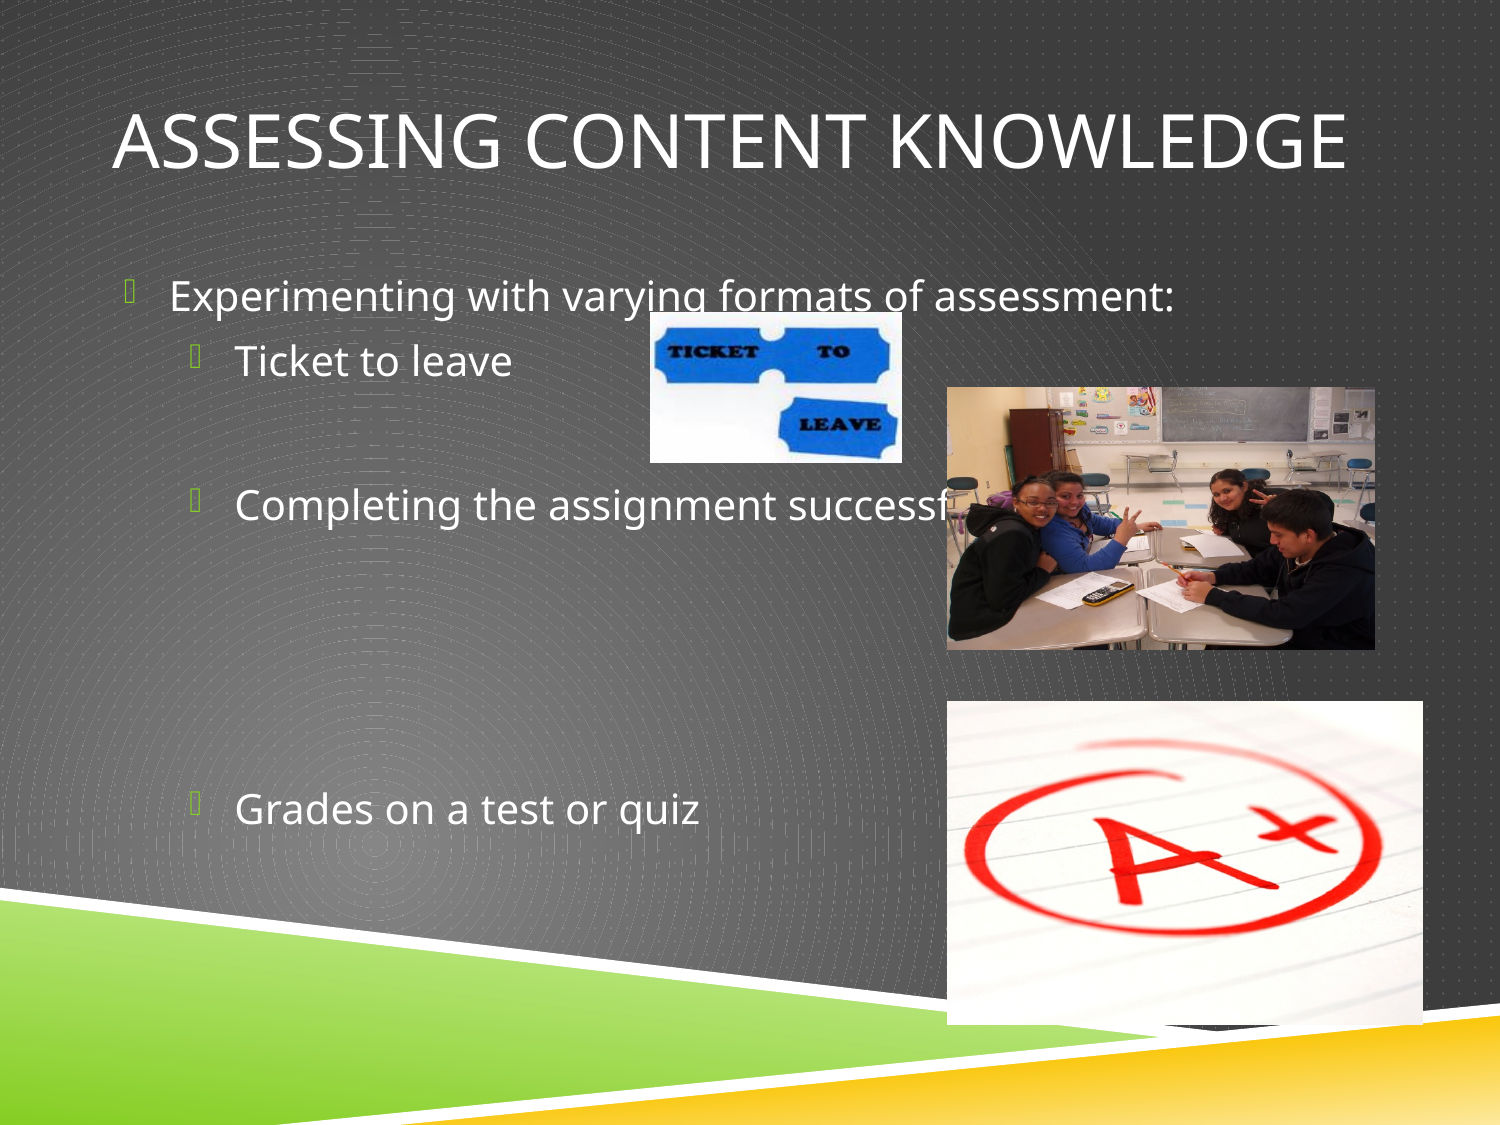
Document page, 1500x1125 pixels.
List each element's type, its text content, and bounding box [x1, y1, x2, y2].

picture [947, 387, 1376, 651]
list Experimenting with varying formats of assessment: Ticket to leave Completing the assignment successfully Grades on a test or quiz [112, 262, 1388, 875]
title Assessing Content Knowledge [112, 45, 1388, 233]
picture [649, 312, 902, 463]
picture [947, 701, 1423, 1026]
